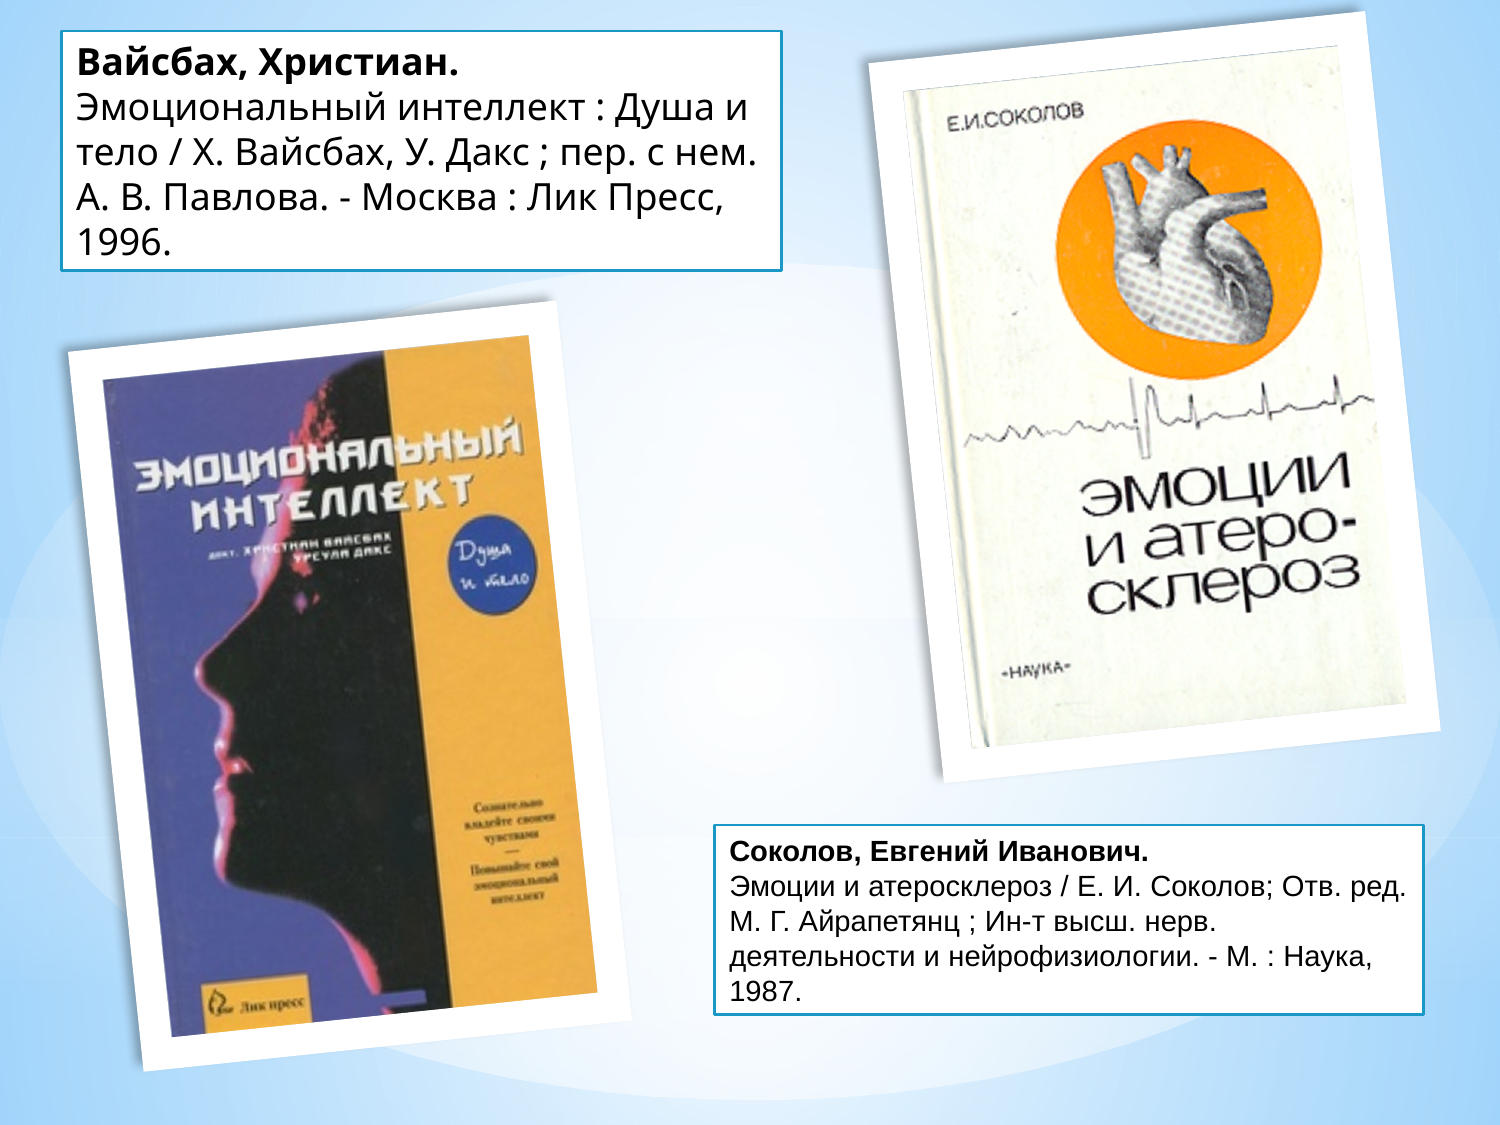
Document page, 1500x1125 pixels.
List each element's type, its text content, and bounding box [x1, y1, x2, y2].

picture [904, 47, 1406, 748]
text_box Вайсбах, Христиан. Эмоциональный интеллект : Душа и тело / Х. Вайсбах, У. Дакс ; пер. с нем. А. В. Павлова. - Москва : Лик Пресс, 1996. [60, 30, 783, 272]
picture [104, 336, 597, 1037]
text_box Соколов, Евгений Иванович. Эмоции и атеросклероз / Е. И. Соколов; Отв. ред. М. Г. Айрапетянц ; Ин-т высш. нерв. деятельности и нейрофизиологии. - М. : Наука, 1987. [713, 824, 1425, 1016]
